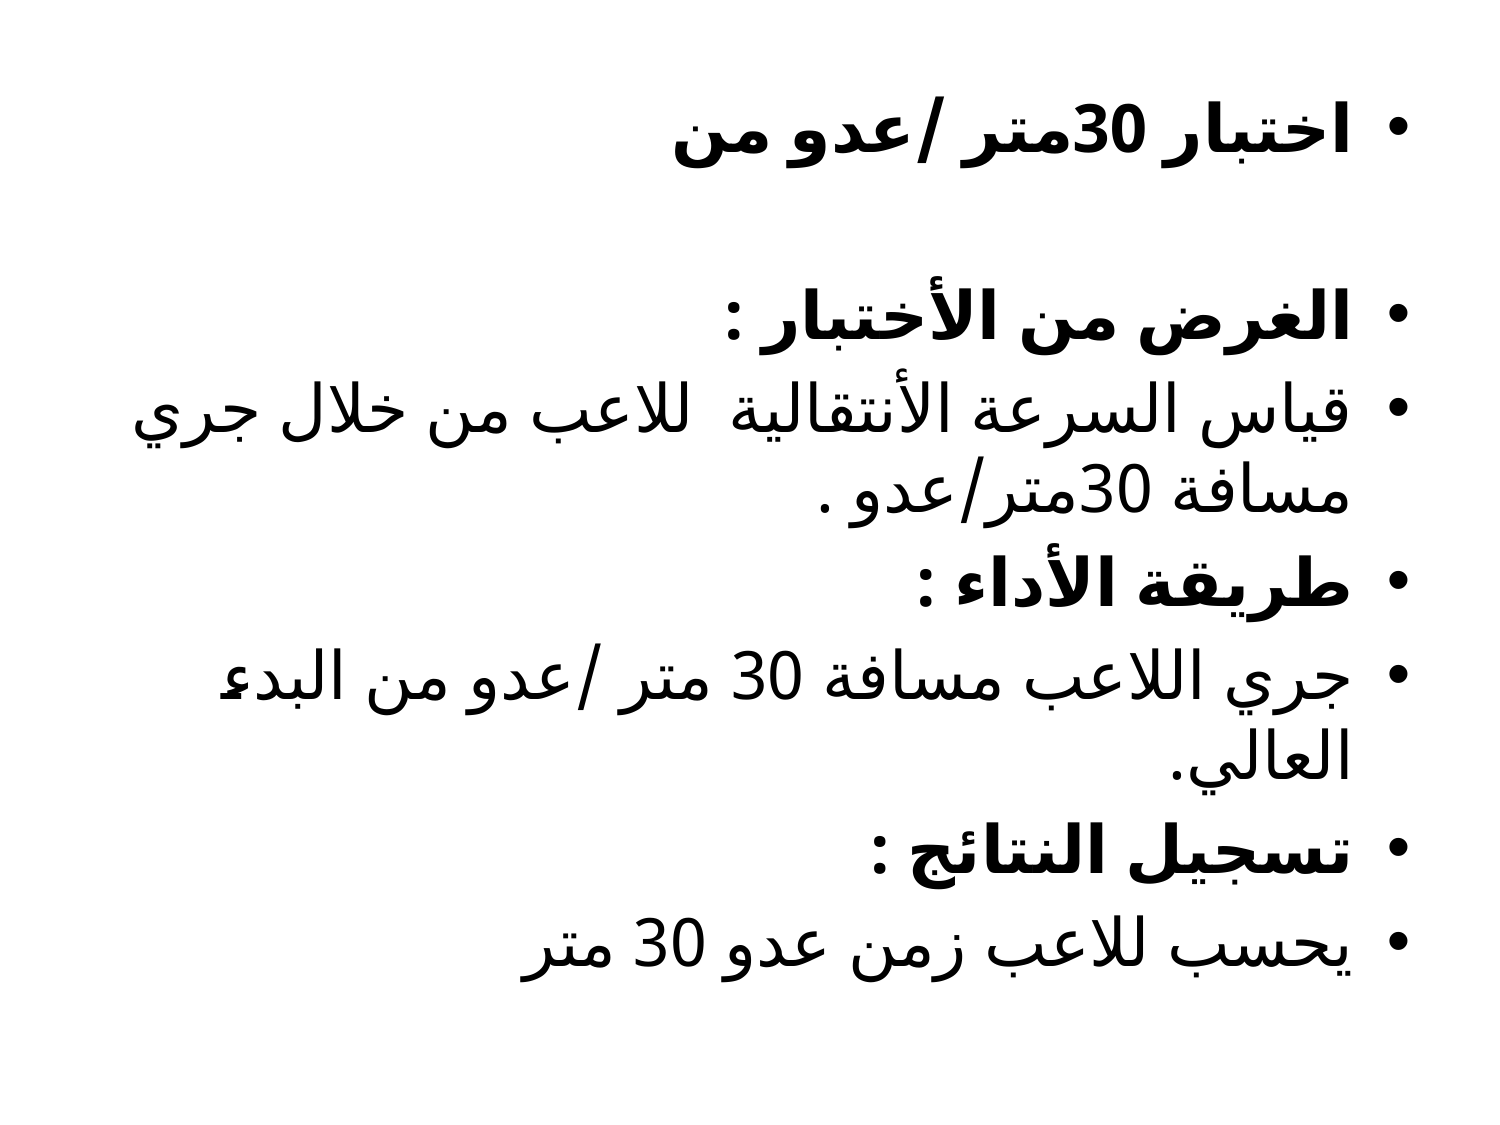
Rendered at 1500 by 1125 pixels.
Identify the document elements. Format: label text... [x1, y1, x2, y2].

list اختبار 30متر /عدو من الغرض من الأختبار : قياس السرعة الأنتقالية للاعب من خلال جري مسافة 30متر/عدو . طريقة الأداء : جري اللاعب مسافة 30 متر /عدو من البدء العالي. تسجيل النتائج : يحسب للاعب زمن عدو 30 متر [75, 78, 1425, 1005]
